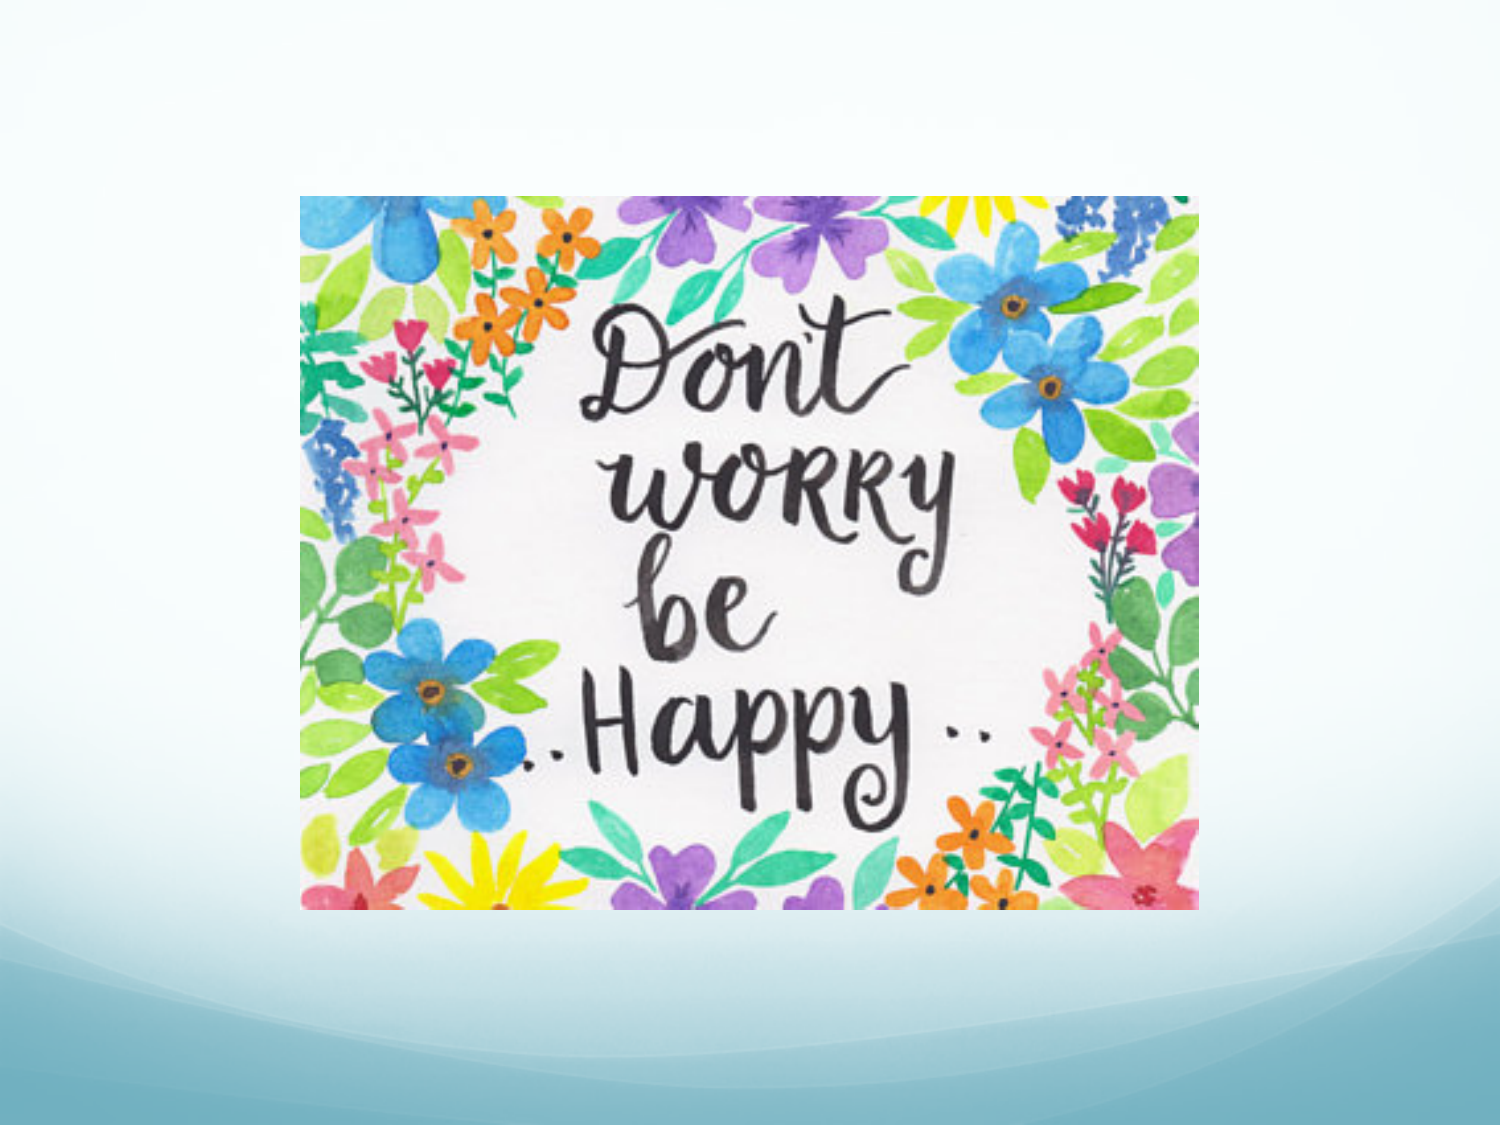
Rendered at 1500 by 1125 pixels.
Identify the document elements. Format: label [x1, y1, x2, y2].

list [89, 196, 1410, 910]
